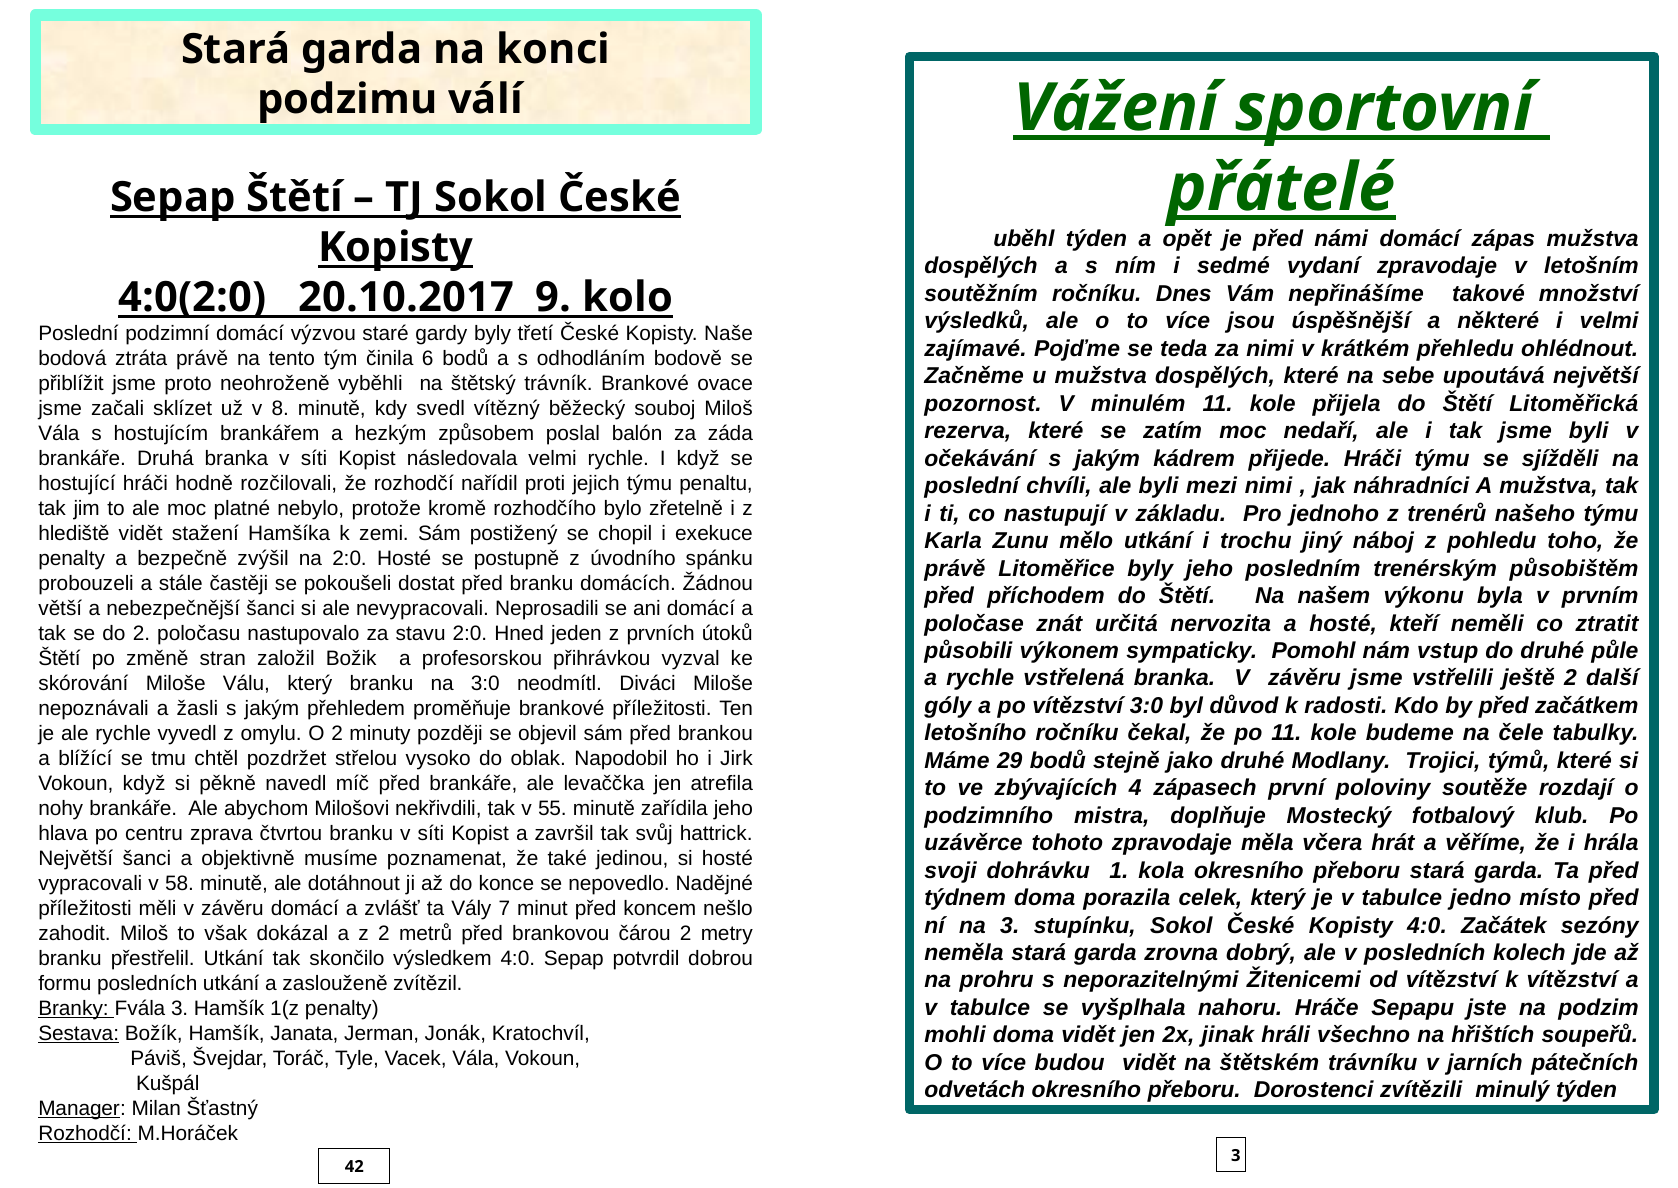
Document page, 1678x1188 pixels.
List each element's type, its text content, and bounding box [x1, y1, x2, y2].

text_box Sepap Štětí – TJ Sokol České Kopisty 4:0(2:0) 20.10.2017 9. kolo Poslední podzimní domácí výzvou staré gardy byly třetí České Kopisty. Naše bodová ztráta právě na tento tým činila 6 bodů a s odhodláním bodově se přiblížit jsme proto neohroženě vyběhli na štětský trávník. Brankové ovace jsme začali sklízet už v 8. minutě, kdy svedl vítězný běžecký souboj Miloš Vála s hostujícím brankářem a hezkým způsobem poslal balón za záda brankáře. Druhá branka v síti Kopist následovala velmi rychle. I když se hostující hráči hodně rozčilovali, že rozhodčí nařídil proti jejich týmu penaltu, tak jim to ale moc platné nebylo, protože kromě rozhodčího bylo zřetelně i z hlediště vidět stažení Hamšíka k zemi. Sám postižený se chopil i exekuce penalty a bezpečně zvýšil na 2:0. Hosté se postupně z úvodního spánku probouzeli a stále častěji se pokoušeli dostat před branku domácích. Žádnou větší a nebezpečnější šanci si ale nevypracovali. Neprosadili se ani domácí a tak se do 2. poločasu nastupovalo za stavu 2:0. Hned jeden z prvních útoků Štětí po změně stran založil Božik a profesorskou přihrávkou vyzval ke skórování Miloše Válu, který branku na 3:0 neodmítl. Diváci Miloše nepoznávali a žasli s jakým přehledem proměňuje brankové příležitosti. Ten je ale rychle vyvedl z omylu. O 2 minuty později se objevil sám před brankou a blížící se tmu chtěl pozdržet střelou vysoko do oblak. Napodobil ho i Jirk Vokoun, když si pěkně navedl míč před brankáře, ale levaččka jen atrefila nohy brankáře. Ale abychom Milošovi nekřivdili, tak v 55. minutě zařídila jeho hlava po centru zprava čtvrtou branku v síti Kopist a završil tak svůj hattrick. Největší šanci a objektivně musíme poznamenat, že také jedinou, si hosté vypracovali v 58. minutě, ale dotáhnout ji až do konce se nepovedlo. Nadějné příležitosti měli v závěru domácí a zvlášť ta Vály 7 minut před koncem nešlo zahodit. Miloš to však dokázal a z 2 metrů před brankovou čárou 2 metry branku přestřelil. Utkání tak skončilo výsledkem 4:0. Sepap potvrdil dobrou formu posledních utkání a zaslouženě zvítězil. Branky: Fvála 3. Hamšík 1(z penalty) Sestava: Božík, Hamšík, Janata, Jerman, Jonák, Kratochvíl, Páviš, Švejdar, Toráč, Tyle, Vacek, Vála, Vokoun, Kušpál Manager: Milan Šťastný Rozhodčí: M.Horáček [23, 162, 768, 1152]
text_box Stará garda na konci podzimu válí [35, 14, 756, 130]
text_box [35, 888, 447, 902]
text_box 3 [1216, 1137, 1246, 1172]
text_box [980, 544, 1181, 757]
text_box 42 [318, 1152, 390, 1184]
text_box Vážení sportovní přátelé uběhl týden a opět je před námi domácí zápas mužstva dospělých a s ním i sedmé vydaní zpravodaje v letošním soutěžním ročníku. Dnes Vám nepřinášíme takové množství výsledků, ale o to více jsou úspěšnější a některé i velmi zajímavé. Pojďme se teda za nimi v krátkém přehledu ohlédnout. Začněme u mužstva dospělých, které na sebe upoutává největší pozornost. V minulém 11. kole přijela do Štětí Litoměřická rezerva, které se zatím moc nedaří, ale i tak jsme byli v očekávání s jakým kádrem přijede. Hráči týmu se sjížděli na poslední chvíli, ale byli mezi nimi , jak náhradníci A mužstva, tak i ti, co nastupují v základu. Pro jednoho z trenérů našeho týmu Karla Zunu mělo utkání i trochu jiný náboj z pohledu toho, že právě Litoměřice byly jeho posledním trenérským působištěm před příchodem do Štětí. Na našem výkonu byla v prvním poločase znát určitá nervozita a hosté, kteří neměli co ztratit působili výkonem sympaticky. Pomohl nám vstup do druhé půle a rychle vstřelená branka. V závěru jsme vstřelili ještě 2 další góly a po vítězství 3:0 byl důvod k radosti. Kdo by před začátkem letošního ročníku čekal, že po 11. kole budeme na čele tabulky. Máme 29 bodů stejně jako druhé Modlany. Trojici, týmů, které si to ve zbývajících 4 zápasech první poloviny soutěže rozdají o podzimního mistra, doplňuje Mostecký fotbalový klub. Po uzávěrce tohoto zpravodaje měla včera hrát a věříme, že i hrála svoji dohrávku 1. kola okresního přeboru stará garda. Ta před týdnem doma porazila celek, který je v tabulce jedno místo před ní na 3. stupínku, Sokol České Kopisty 4:0. Začátek sezóny neměla stará garda zrovna dobrý, ale v posledních kolech jde až na prohru s neporazitelnými Žitenicemi od vítězství k vítězství a v tabulce se vyšplhala nahoru. Hráče Sepapu jste na podzim mohli doma vidět jen 2x, jinak hráli všechno na hřištích soupeřů. O to více budou vidět na štětském trávníku v jarních pátečních odvetách okresního přeboru. Dorostenci zvítězili minulý týden [909, 56, 1654, 1110]
